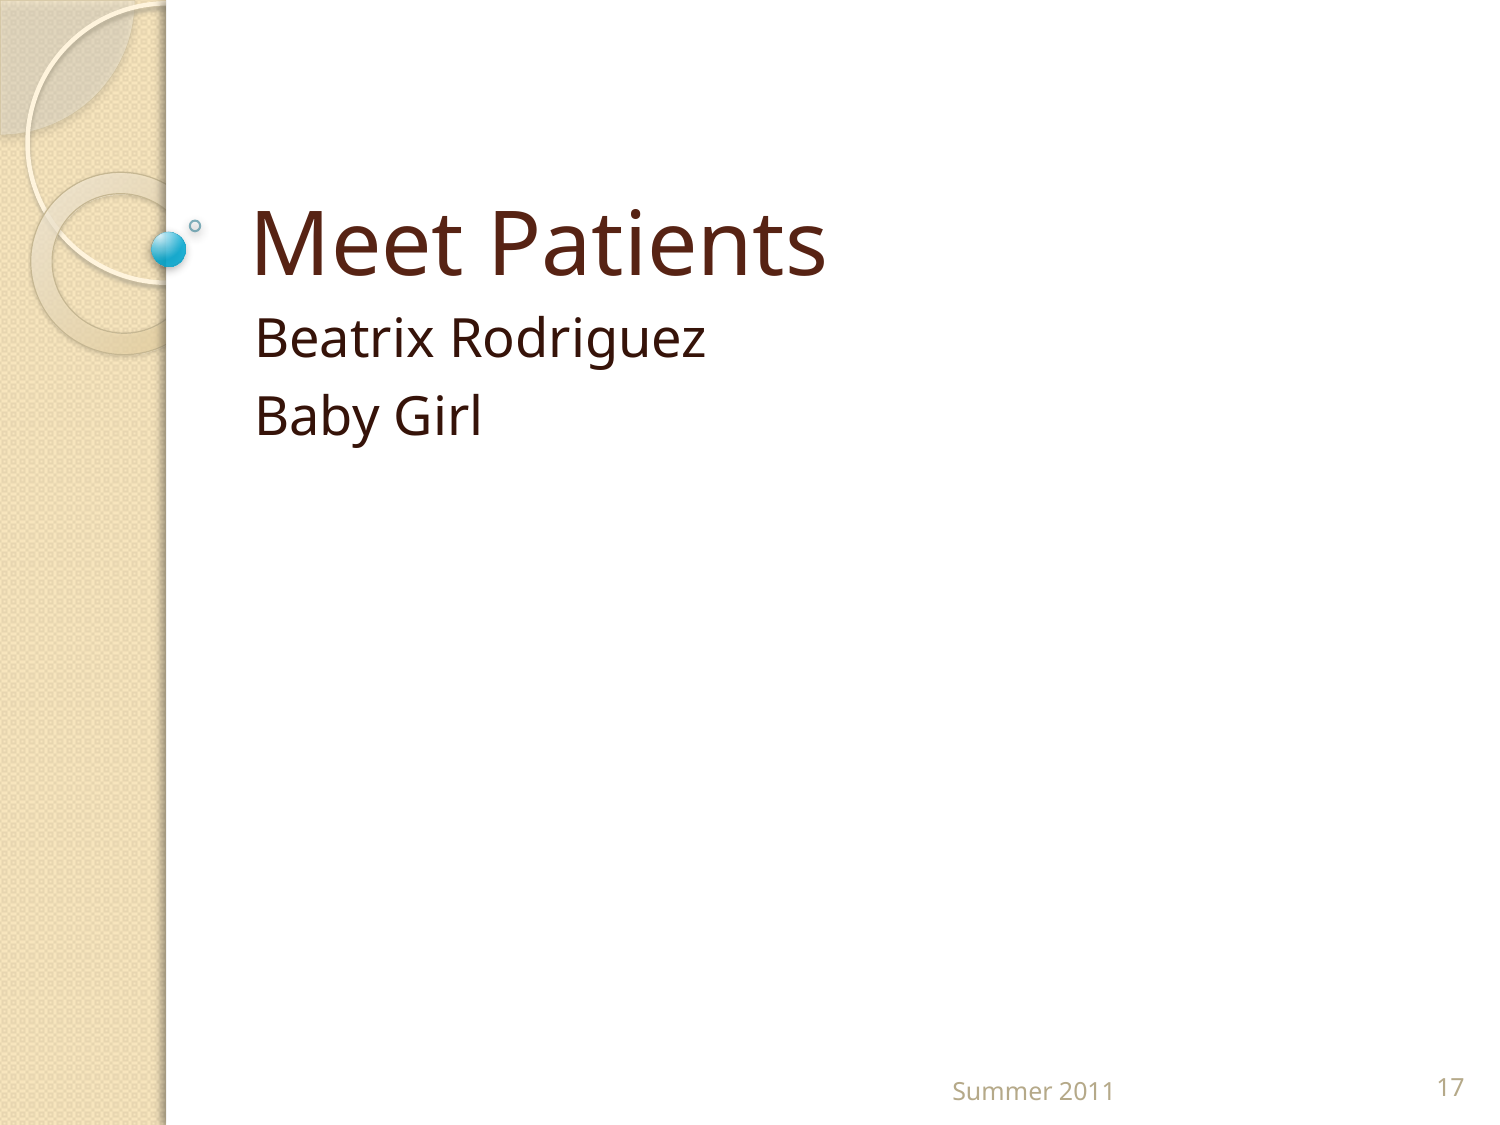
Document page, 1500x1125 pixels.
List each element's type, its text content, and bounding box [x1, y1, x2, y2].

footer Summer 2011 [937, 1034, 1413, 1113]
title Meet Patients [234, 59, 1450, 301]
subtitle Beatrix Rodriguez Baby Girl [234, 303, 1451, 592]
slide_number 17 [1413, 1034, 1488, 1113]
